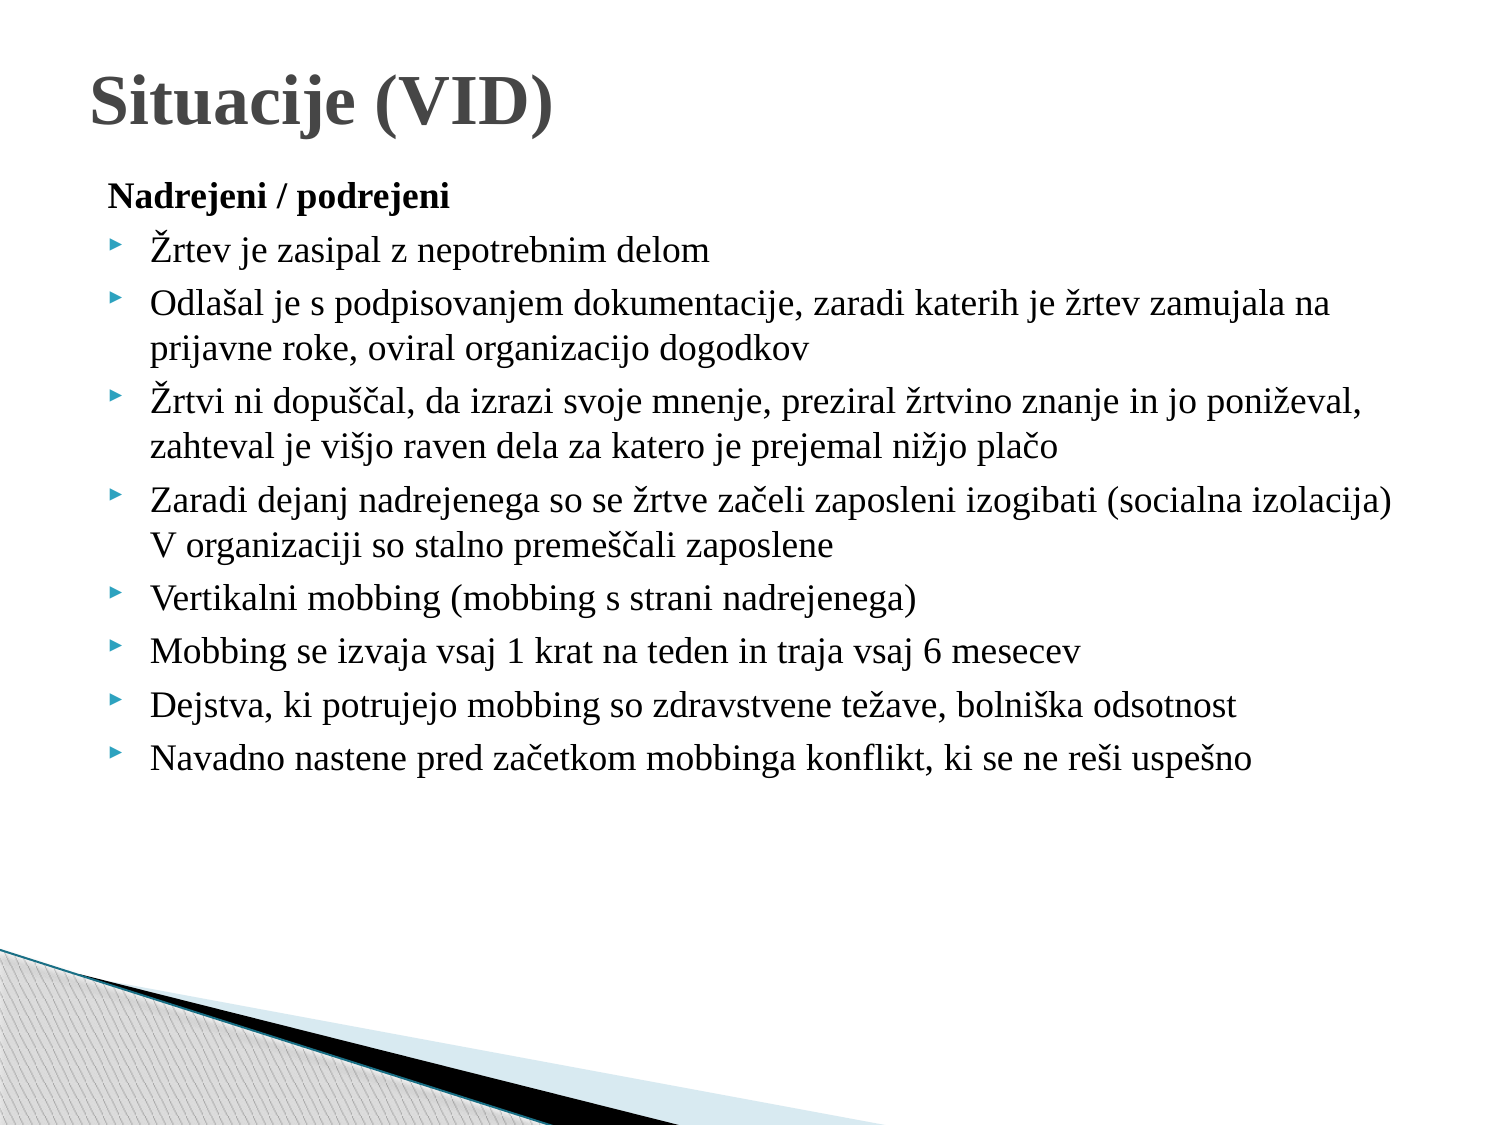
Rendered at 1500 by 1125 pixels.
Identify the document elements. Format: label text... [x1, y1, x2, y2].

list Nadrejeni / podrejeni Žrtev je zasipal z nepotrebnim delom Odlašal je s podpisovanjem dokumentacije, zaradi katerih je žrtev zamujala na prijavne roke, oviral organizacijo dogodkov Žrtvi ni dopuščal, da izrazi svoje mnenje, preziral žrtvino znanje in jo poniževal, zahteval je višjo raven dela za katero je prejemal nižjo plačo Zaradi dejanj nadrejenega so se žrtve začeli zaposleni izogibati (socialna izolacija) V organizaciji so stalno premeščali zaposlene Vertikalni mobbing (mobbing s strani nadrejenega) Mobbing se izvaja vsaj 1 krat na teden in traja vsaj 6 mesecev Dejstva, ki potrujejo mobbing so zdravstvene težave, bolniška odsotnost Navadno nastene pred začetkom mobbinga konflikt, ki se ne reši uspešno [75, 233, 1425, 1005]
title Situacije (VID) [75, 45, 1425, 233]
